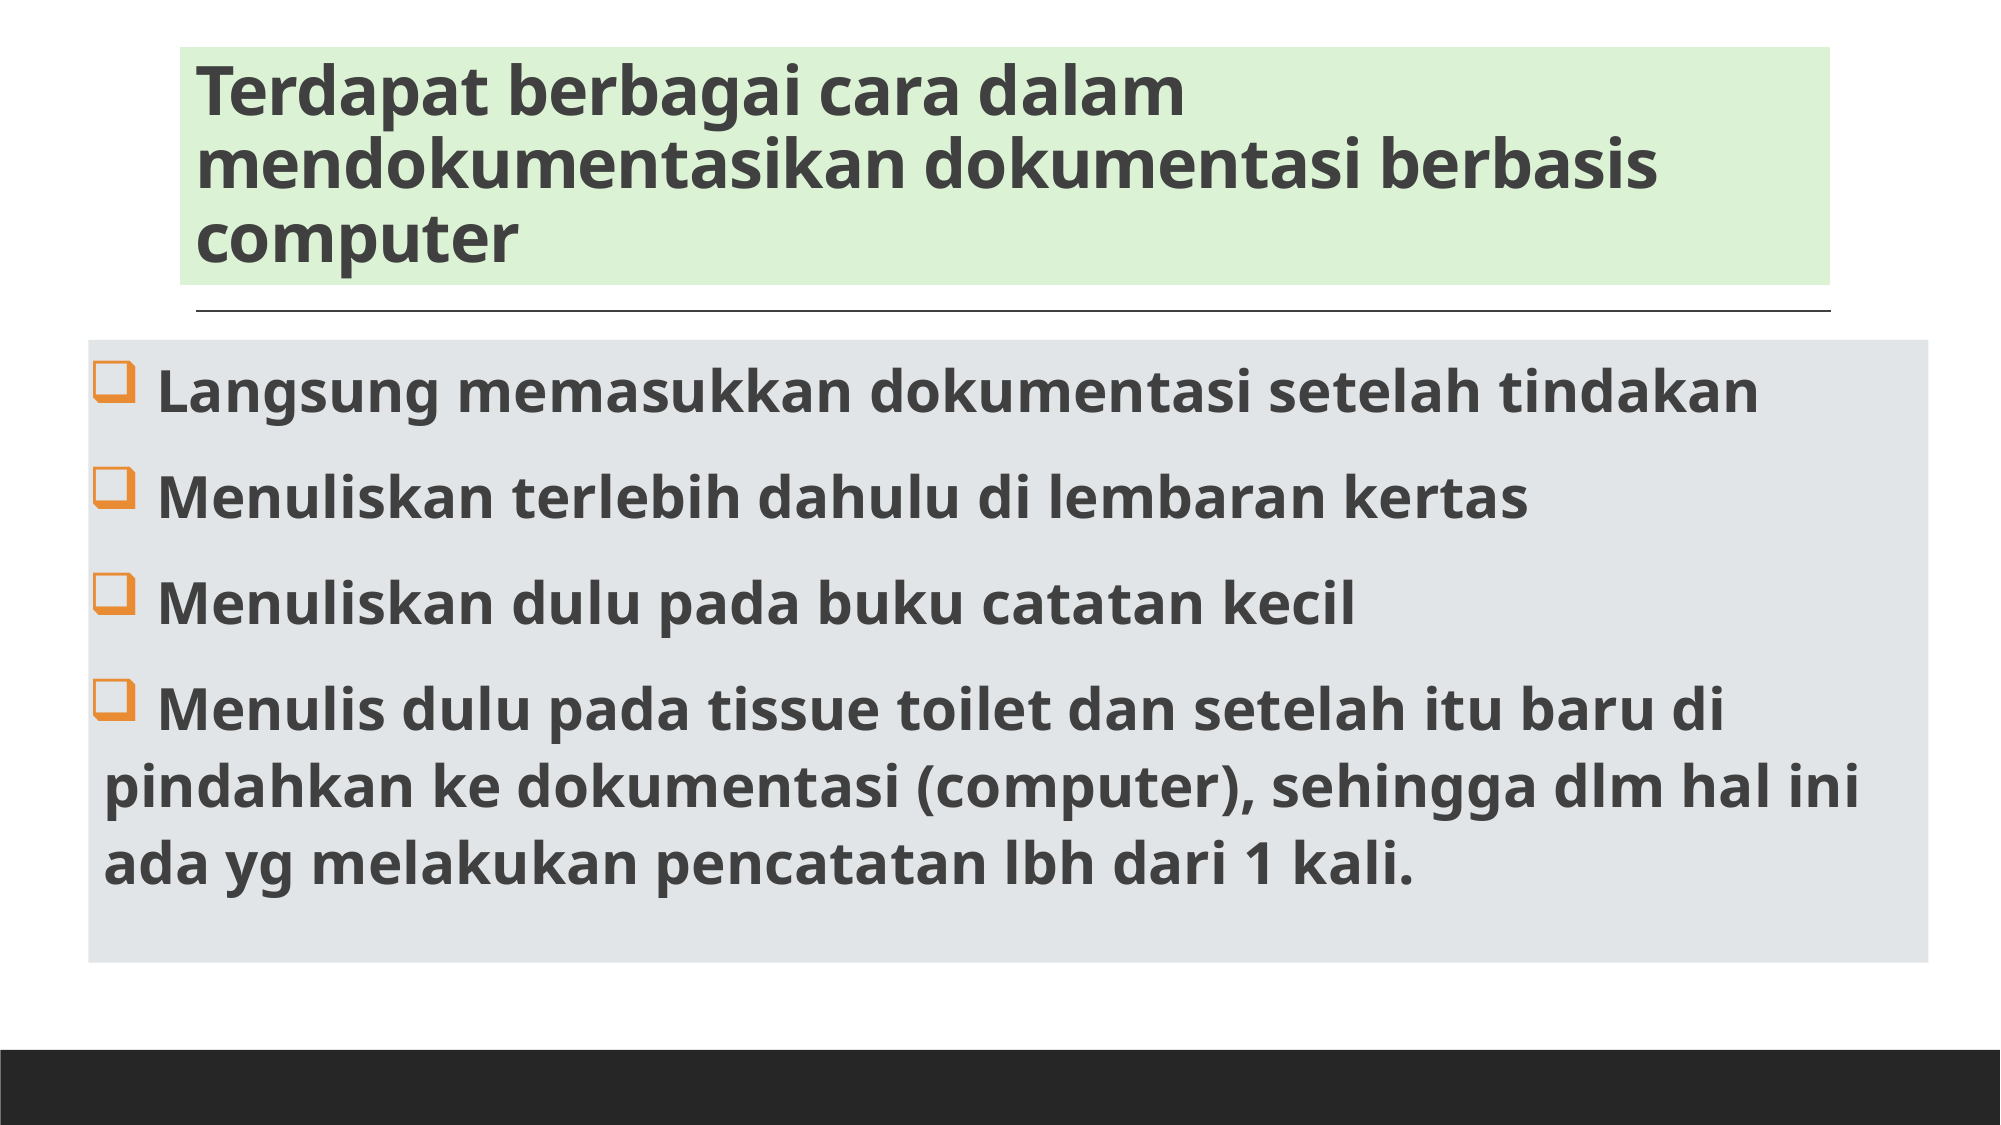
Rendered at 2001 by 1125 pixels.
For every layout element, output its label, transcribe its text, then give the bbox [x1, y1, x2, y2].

list Langsung memasukkan dokumentasi setelah tindakan Menuliskan terlebih dahulu di lembaran kertas Menuliskan dulu pada buku catatan kecil Menulis dulu pada tissue toilet dan setelah itu baru di pindahkan ke dokumentasi (computer), sehingga dlm hal ini ada yg melakukan pencatatan lbh dari 1 kali. [88, 339, 1929, 963]
title Terdapat berbagai cara dalam mendokumentasikan dokumentasi berbasis computer [180, 47, 1830, 285]
